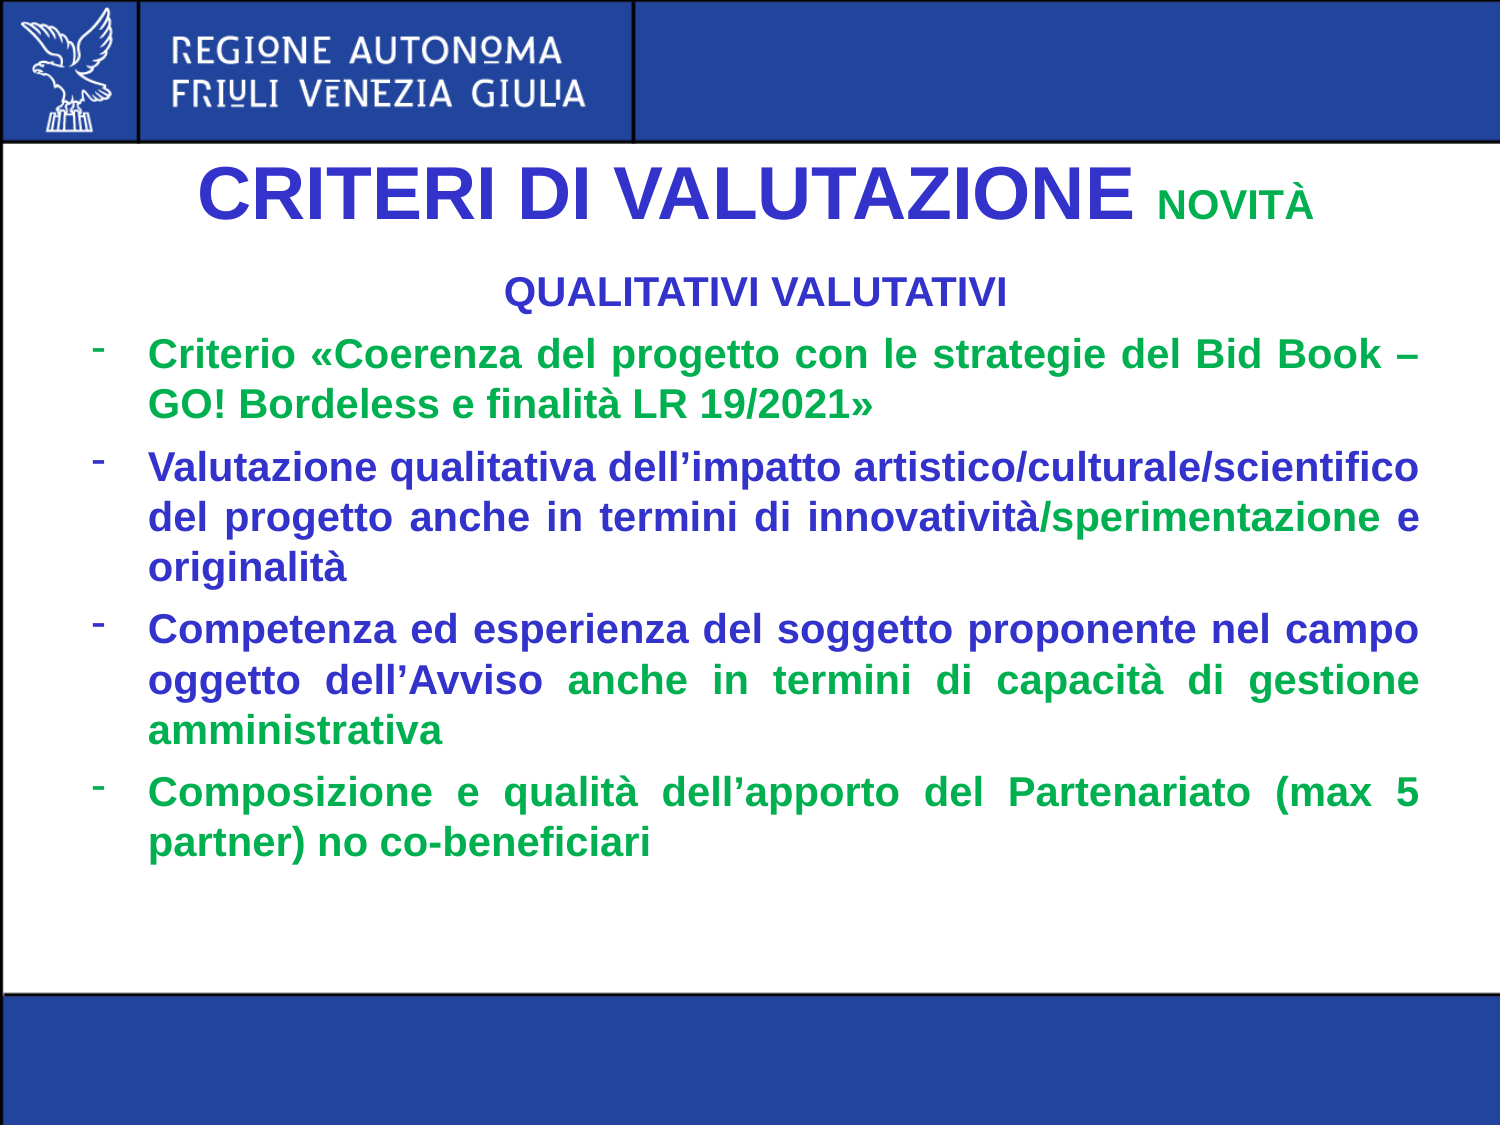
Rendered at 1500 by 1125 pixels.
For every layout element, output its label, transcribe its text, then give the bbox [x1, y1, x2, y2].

list CRITERI di valutazione NOVITà Qualitativi valutativi Criterio «Coerenza del progetto con le strategie del Bid Book – GO! Bordeless e finalità LR 19/2021» Valutazione qualitativa dell’impatto artistico/culturale/scientifico del progetto anche in termini di innovatività/sperimentazione e originalità Competenza ed esperienza del soggetto proponente nel campo oggetto dell’Avviso anche in termini di capacità di gestione amministrativa Composizione e qualità dell’apporto del Partenariato (max 5 partner) no co-beneficiari [76, 137, 1436, 1071]
picture [0, 0, 1500, 1125]
